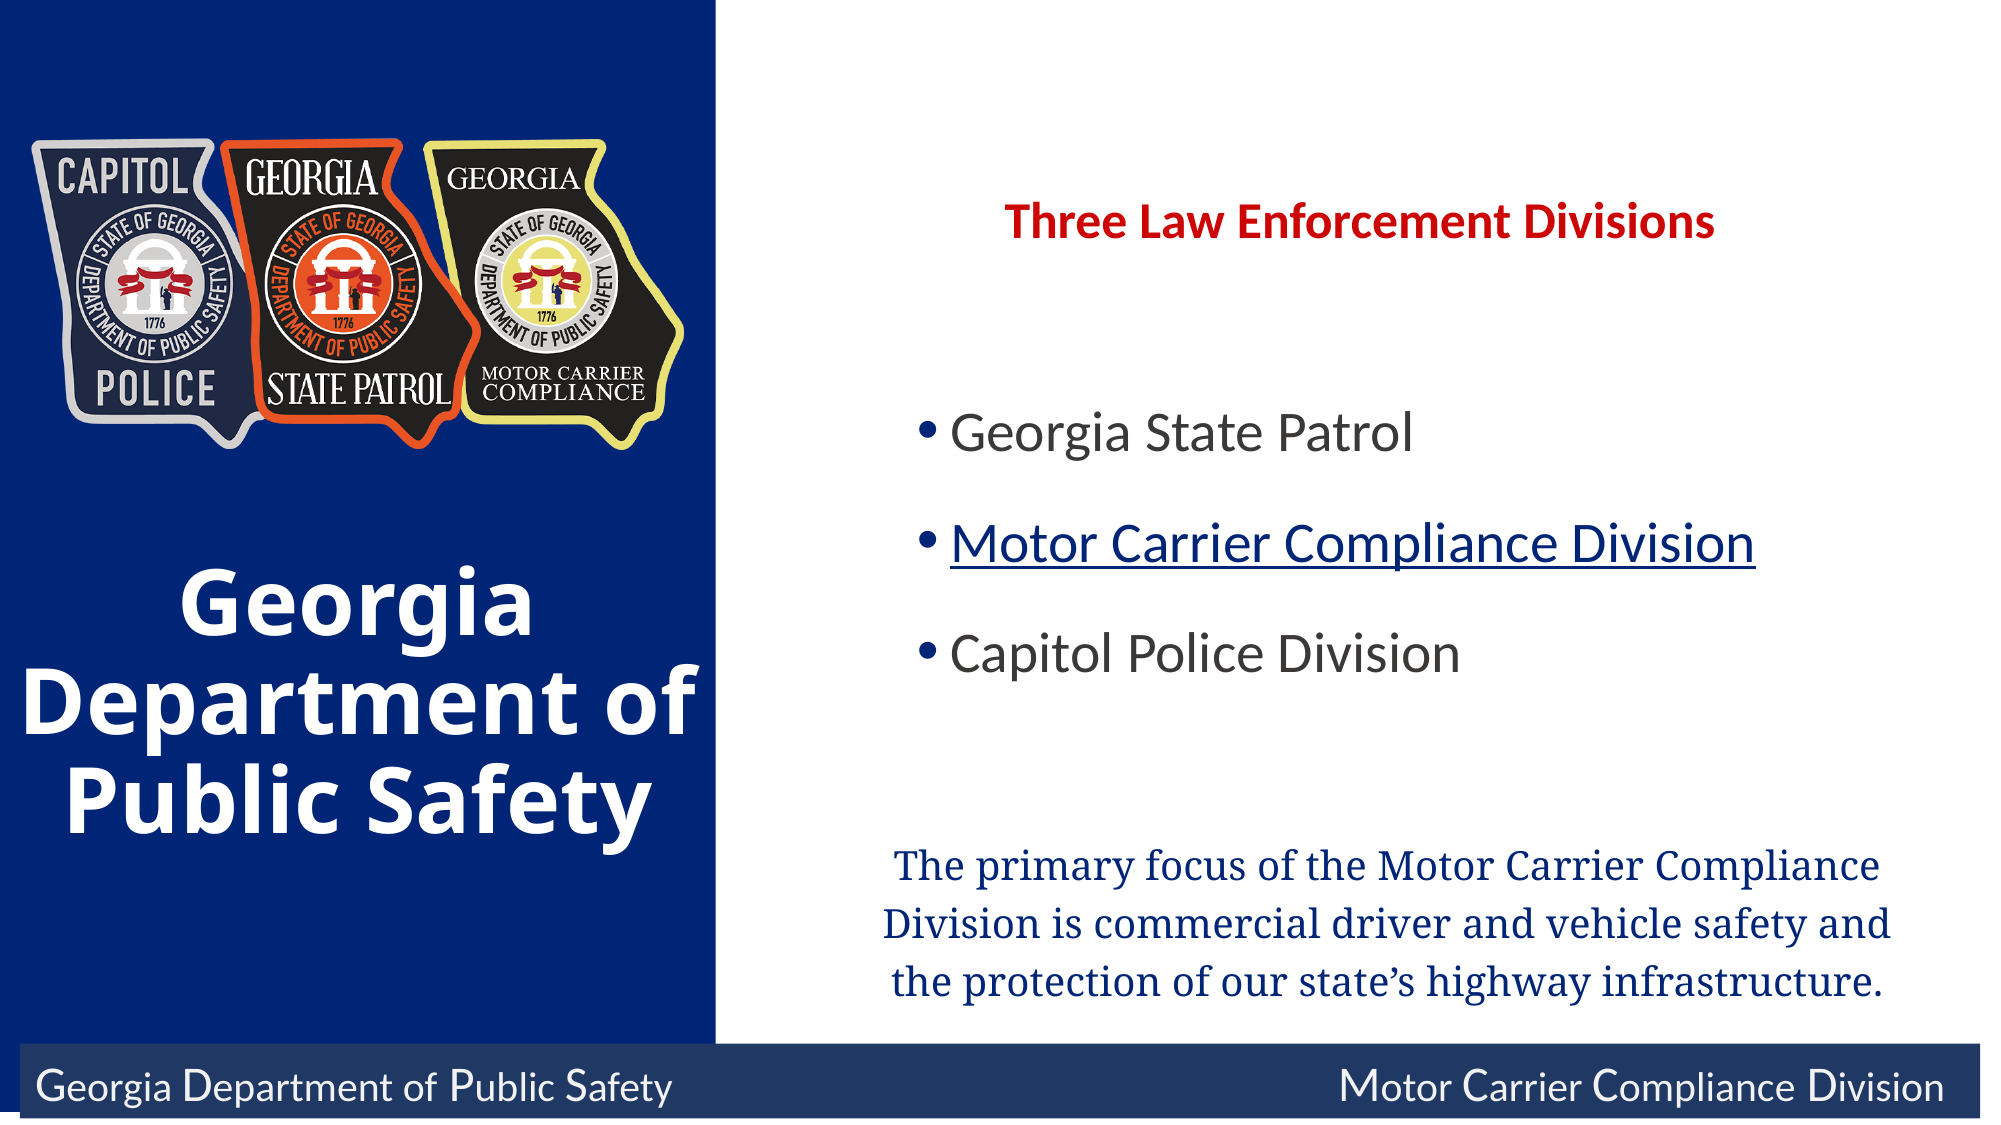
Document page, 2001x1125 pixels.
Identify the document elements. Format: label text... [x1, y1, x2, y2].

text_box Georgia Department of Public Safety Motor Carrier Compliance Division [19, 1043, 1981, 1119]
picture [21, 0, 694, 630]
text_box Three Law Enforcement Divisions Georgia State Patrol Motor Carrier Compliance Division Capitol Police Division The primary focus of the Motor Carrier Compliance Division is commercial driver and vehicle safety and the protection of our state’s highway infrastructure. [768, 109, 1941, 1016]
title Georgia Department of Public Safety [0, 0, 716, 1112]
